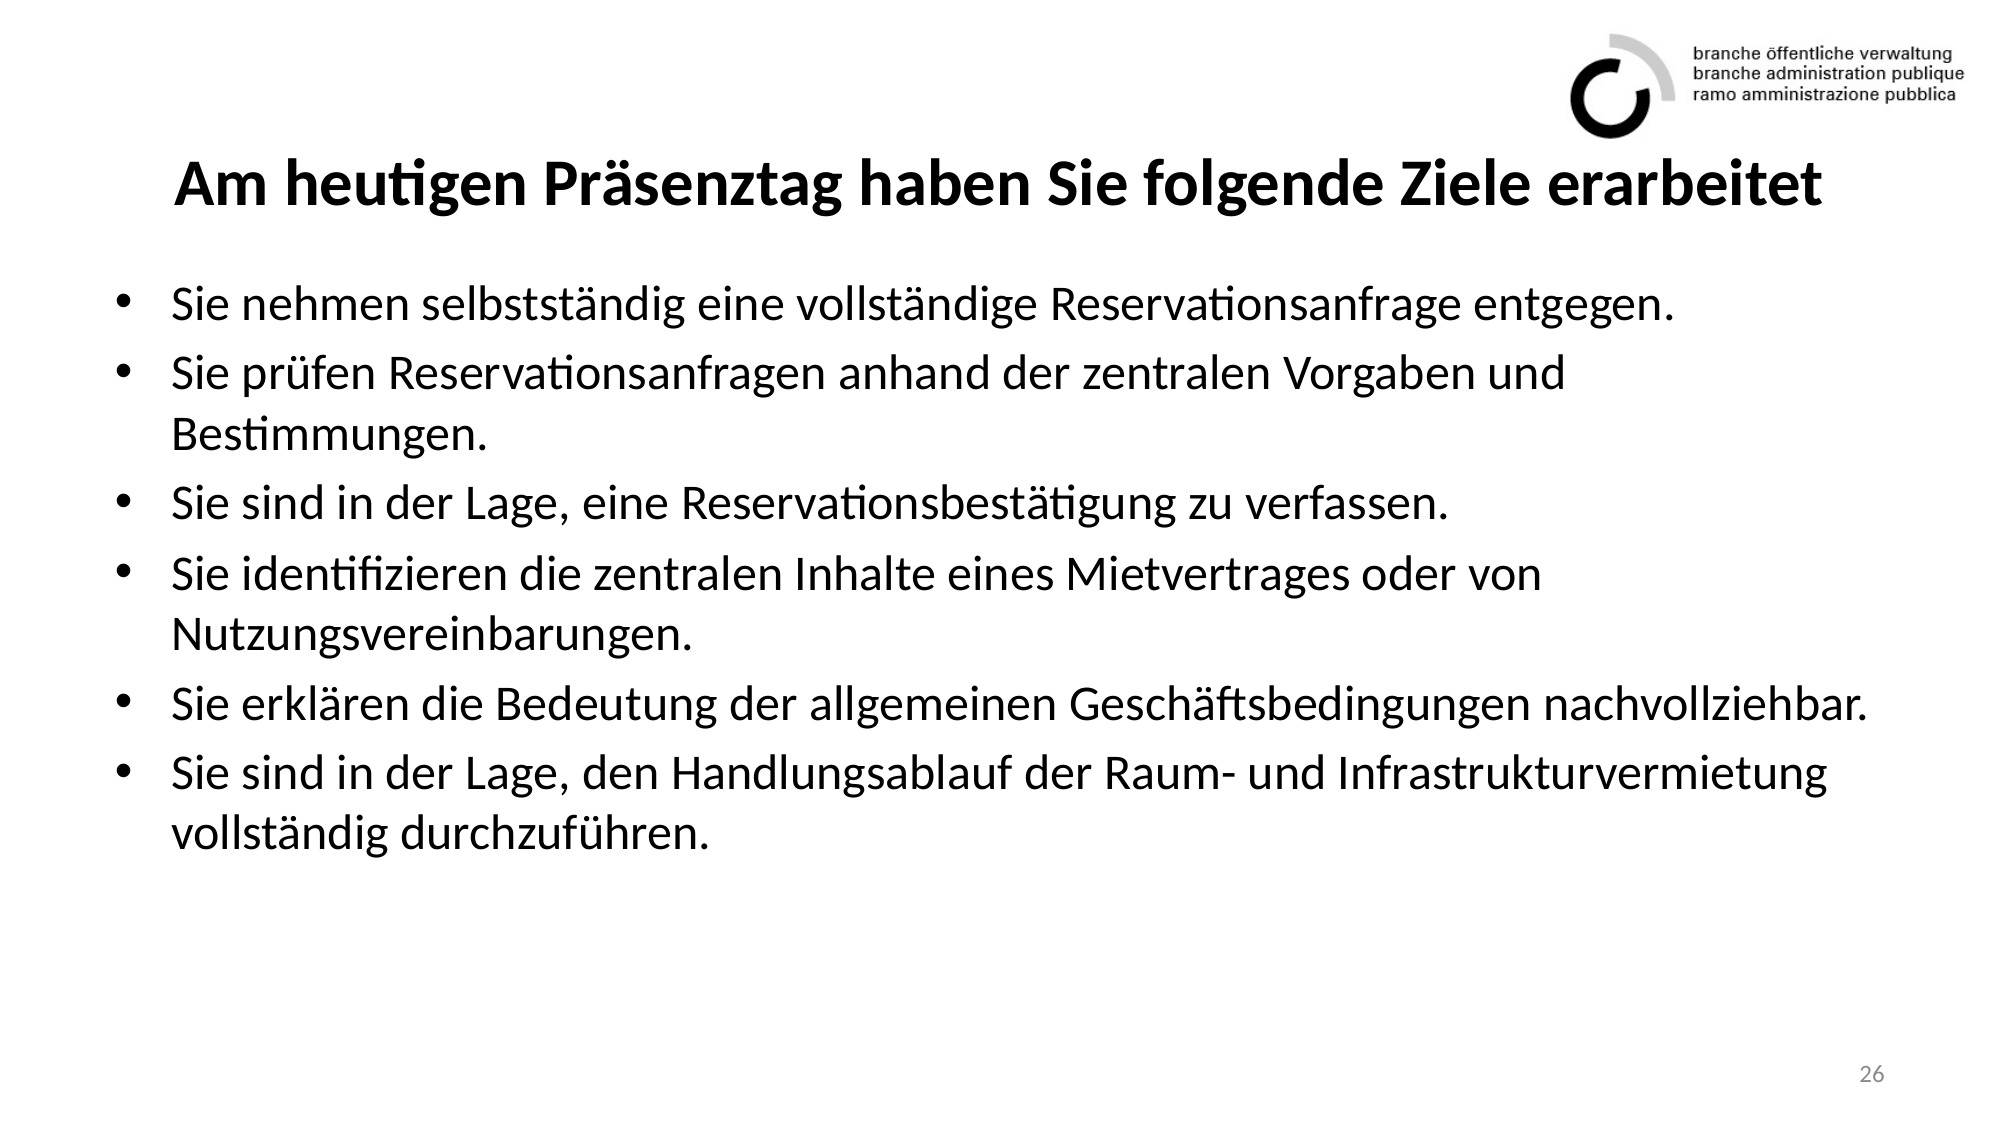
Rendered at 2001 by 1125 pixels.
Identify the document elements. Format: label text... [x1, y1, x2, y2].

slide_number 26 [1433, 1042, 1900, 1103]
title Am heutigen Präsenztag haben Sie folgende Ziele erarbeitet [99, 125, 1900, 233]
picture [1566, 28, 1975, 147]
list Sie nehmen selbstständig eine vollständige Reservationsanfrage entgegen. Sie prüfen Reservationsanfragen anhand der zentralen Vorgaben und Bestimmungen. Sie sind in der Lage, eine Reservationsbestätigung zu verfassen. Sie identifizieren die zentralen Inhalte eines Mietvertrages oder von Nutzungsvereinbarungen. Sie erklären die Bedeutung der allgemeinen Geschäftsbedingungen nachvollziehbar. Sie sind in der Lage, den Handlungsablauf der Raum- und Infrastrukturvermietung vollständig durchzuführen. [99, 262, 1900, 1043]
